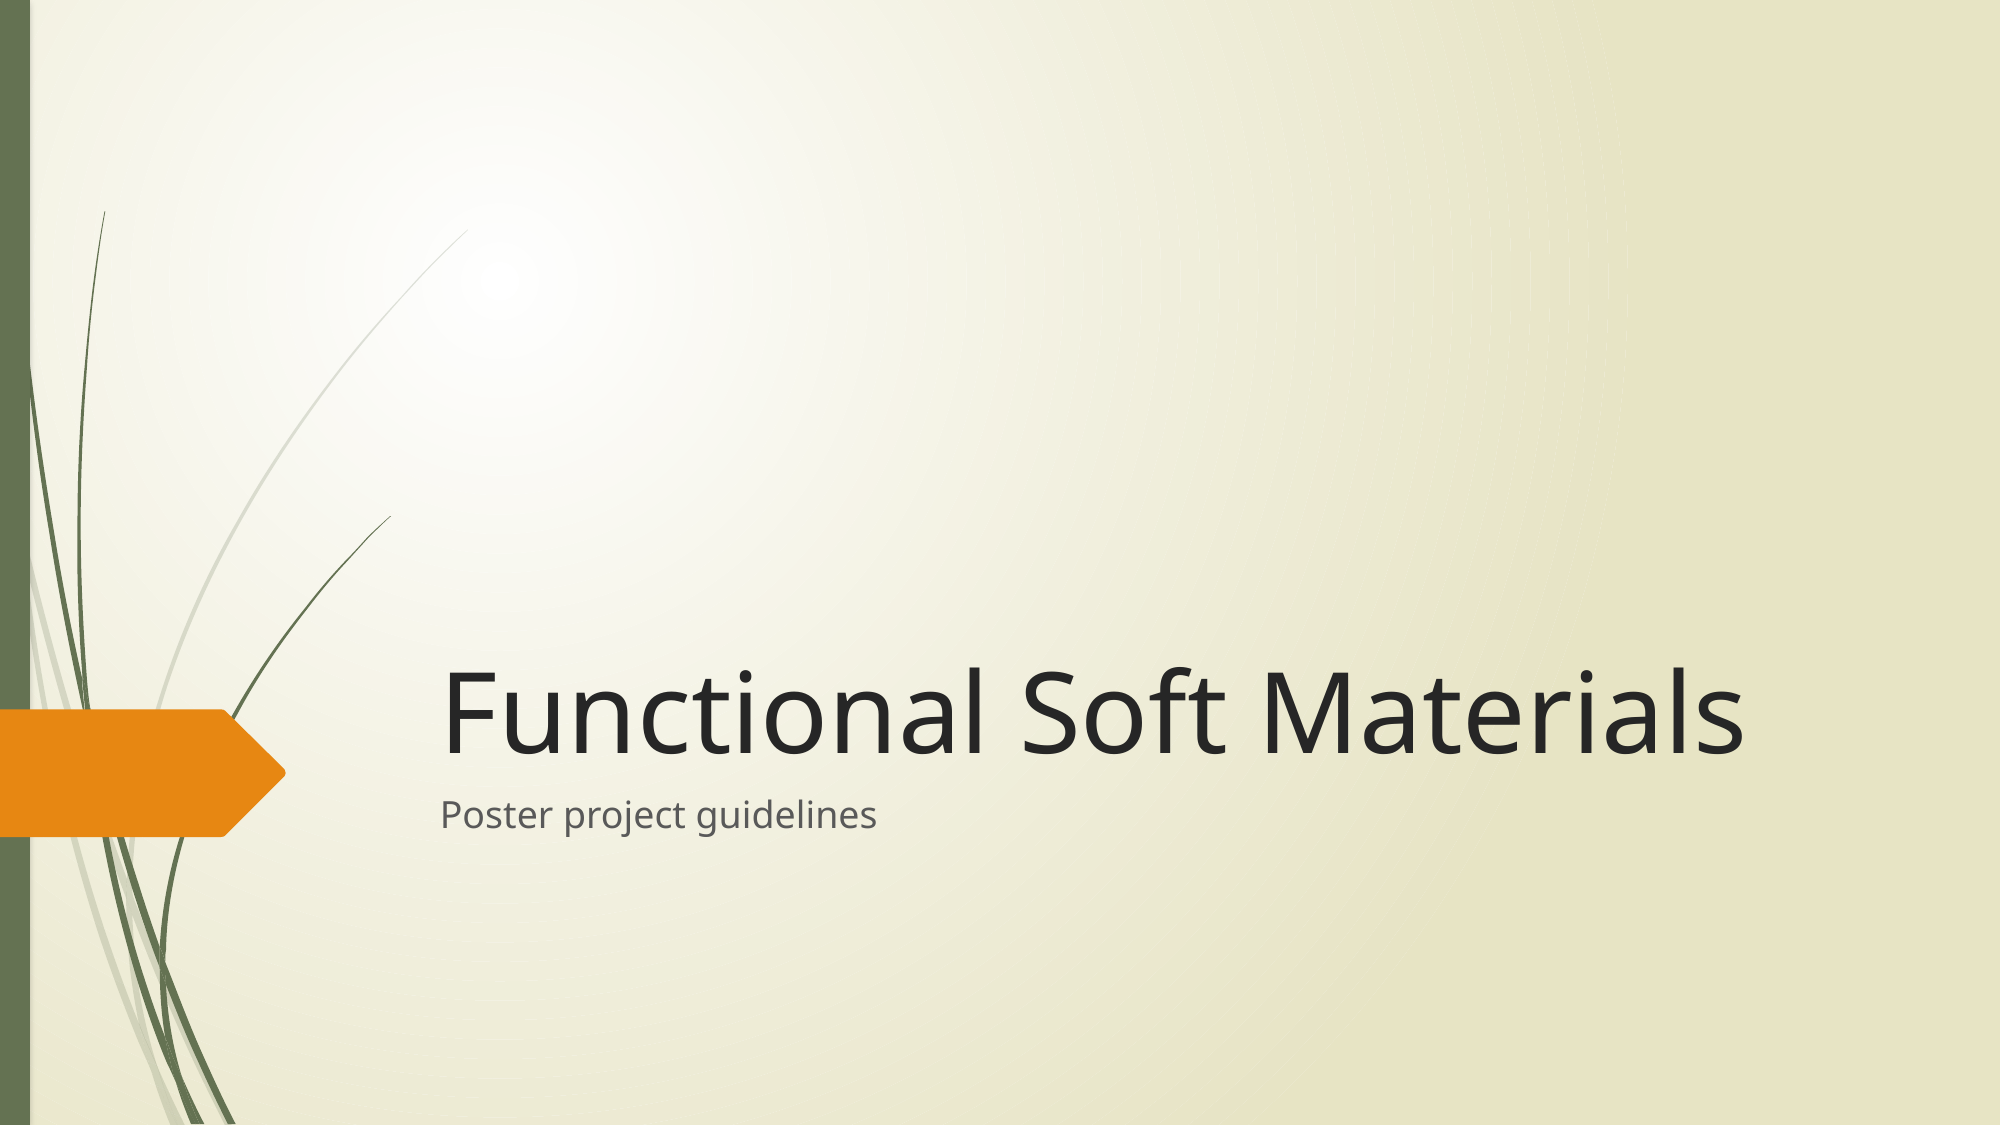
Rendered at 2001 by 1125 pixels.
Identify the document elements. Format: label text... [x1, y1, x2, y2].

subtitle Poster project guidelines [424, 783, 1888, 969]
title Functional Soft Materials [424, 412, 1888, 783]
